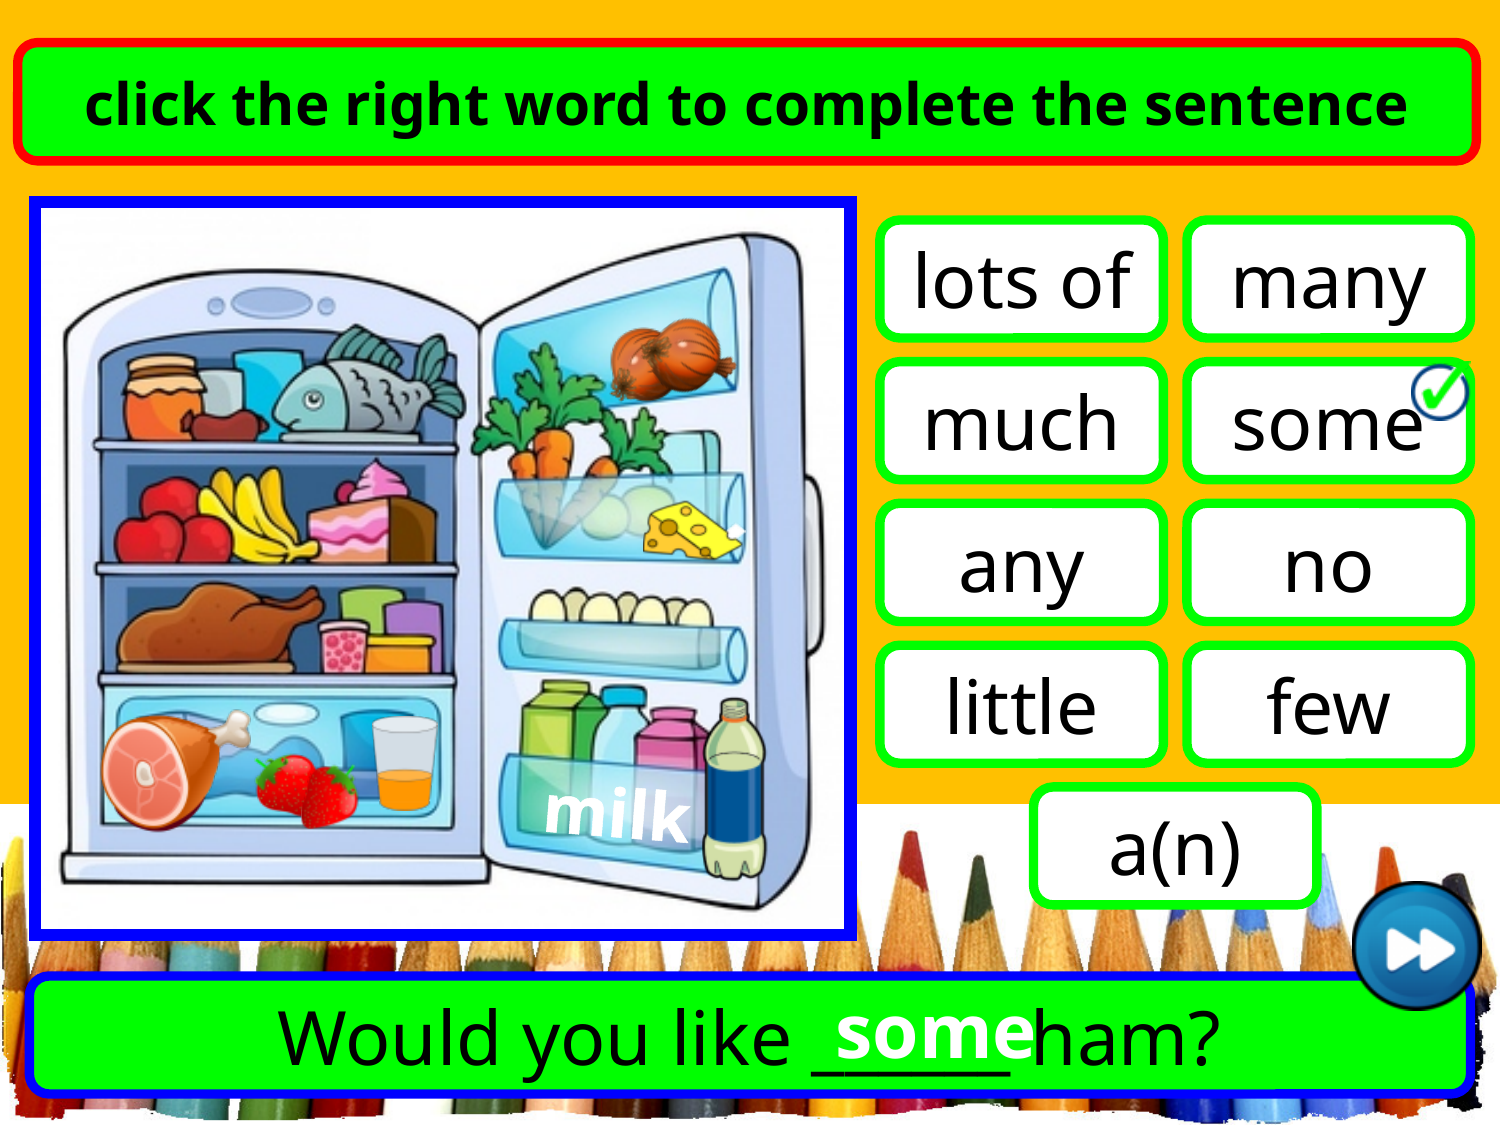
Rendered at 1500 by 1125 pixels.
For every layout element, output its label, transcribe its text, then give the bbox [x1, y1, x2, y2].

text_box few [1184, 643, 1473, 766]
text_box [608, 317, 727, 404]
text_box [253, 751, 361, 829]
text_box some [820, 976, 1057, 1081]
text_box little [877, 643, 1166, 766]
text_box much [877, 359, 1166, 482]
text_box any [877, 501, 1166, 624]
text_box a(n) [1031, 784, 1319, 907]
text_box no [1184, 501, 1473, 624]
text_box lots of [877, 217, 1166, 341]
text_box some [1184, 359, 1473, 482]
text_box Would you like ______ ham? [27, 973, 1473, 1097]
picture [40, 207, 845, 929]
picture [1411, 360, 1471, 421]
text_box click the right word to complete the sentence [15, 40, 1479, 163]
text_box many [1184, 217, 1473, 341]
picture [0, 804, 1500, 1125]
